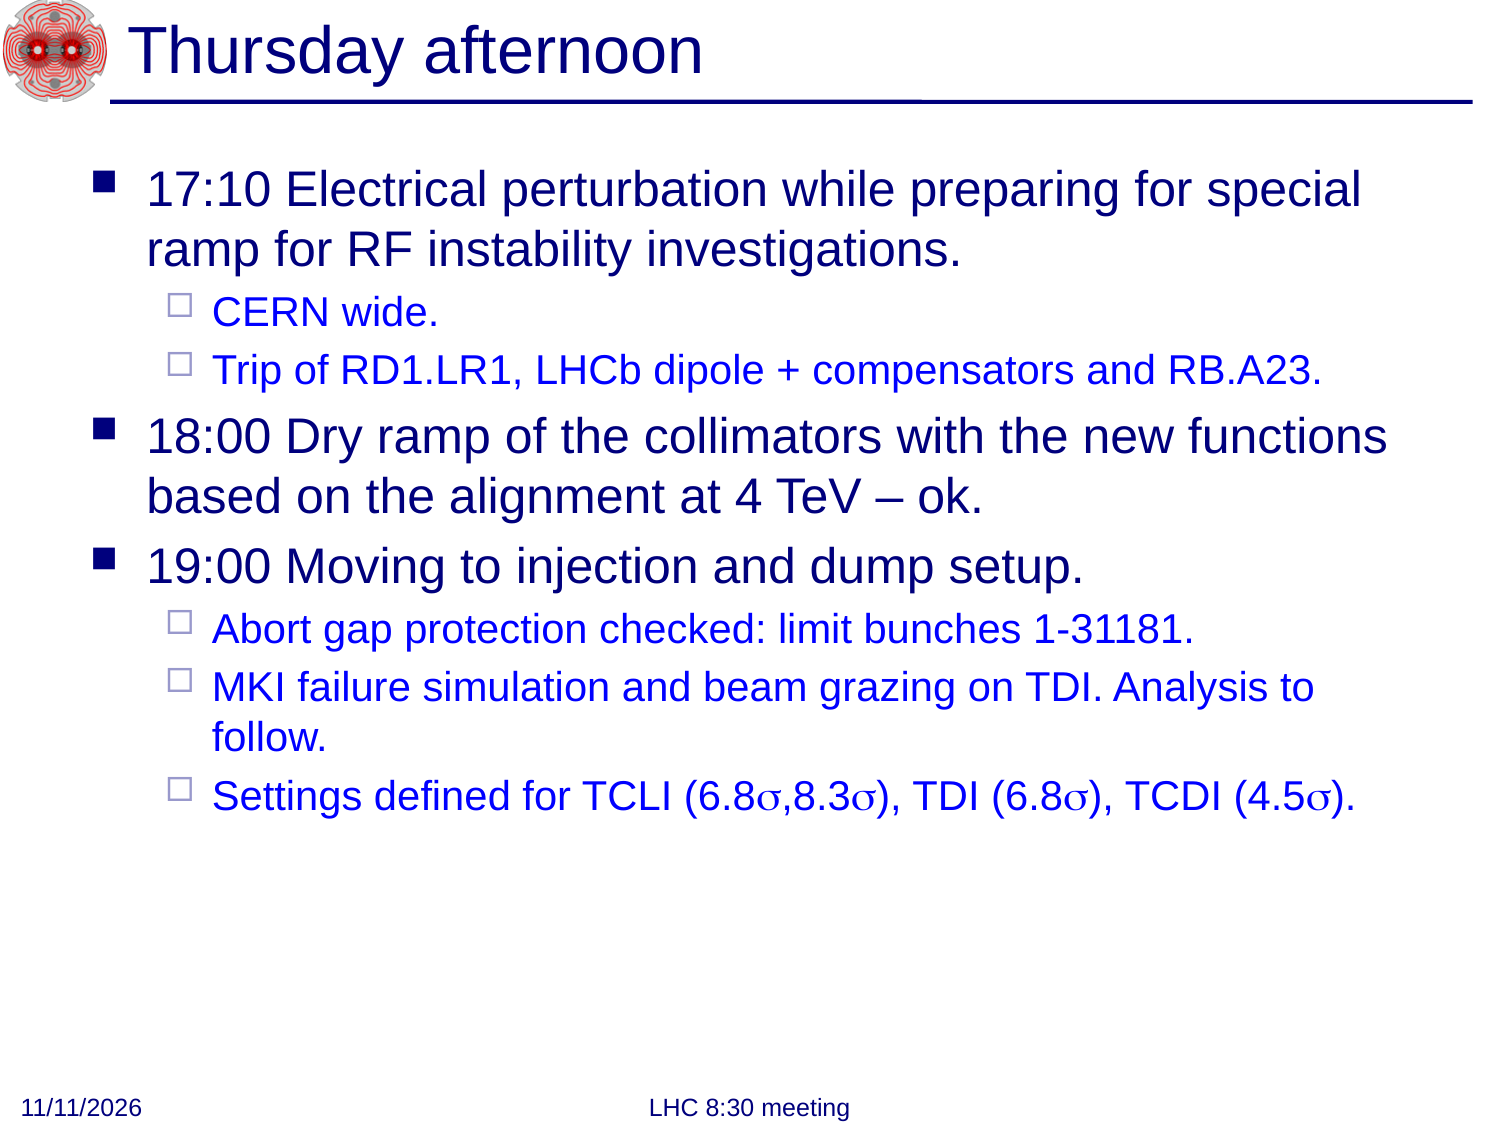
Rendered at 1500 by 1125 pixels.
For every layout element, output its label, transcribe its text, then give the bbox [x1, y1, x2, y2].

list 17:10 Electrical perturbation while preparing for special ramp for RF instability investigations. CERN wide. Trip of RD1.LR1, LHCb dipole + compensators and RB.A23. 18:00 Dry ramp of the collimators with the new functions based on the alignment at 4 TeV – ok. 19:00 Moving to injection and dump setup. Abort gap protection checked: limit bunches 1-31181. MKI failure simulation and beam grazing on TDI. Analysis to follow. Settings defined for TCLI (6.8s,8.3s), TDI (6.8s), TCDI (4.5s). [74, 148, 1426, 988]
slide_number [5, 1085, 356, 1125]
footer LHC 8:30 meeting [512, 1087, 988, 1125]
title Thursday afternoon [111, 3, 1463, 91]
picture [0, 0, 108, 103]
